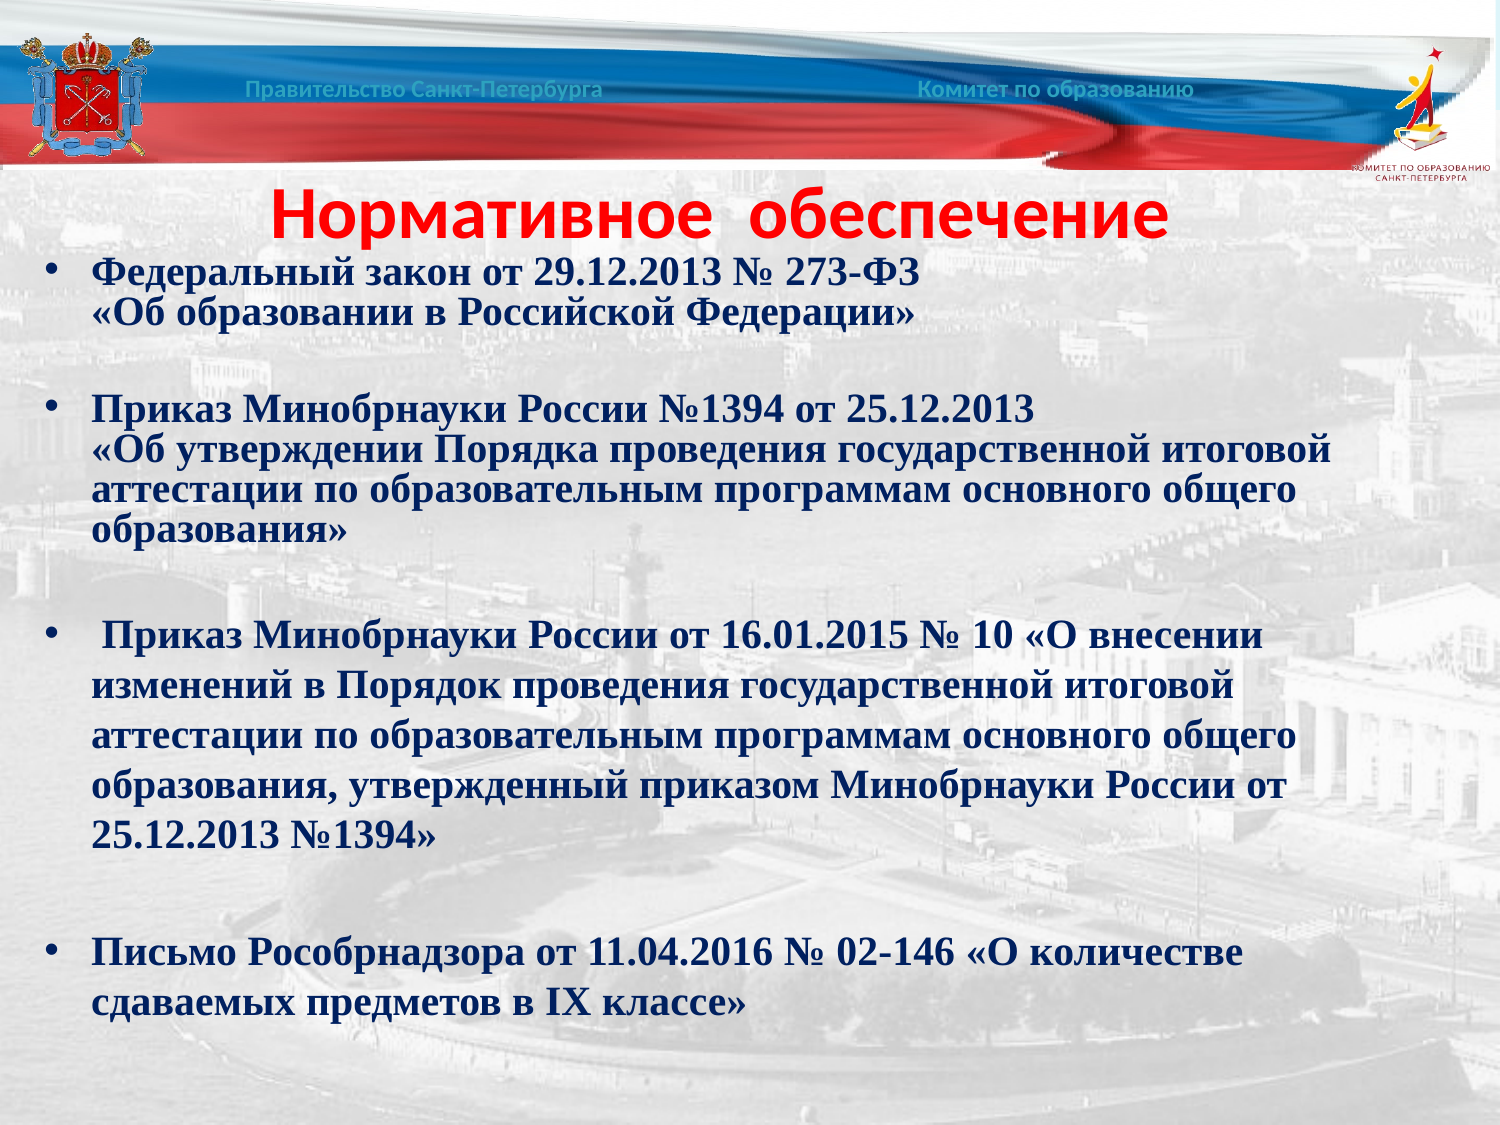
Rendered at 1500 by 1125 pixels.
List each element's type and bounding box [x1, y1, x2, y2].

text_box [0, 0, 1497, 181]
picture [0, 110, 1500, 1125]
